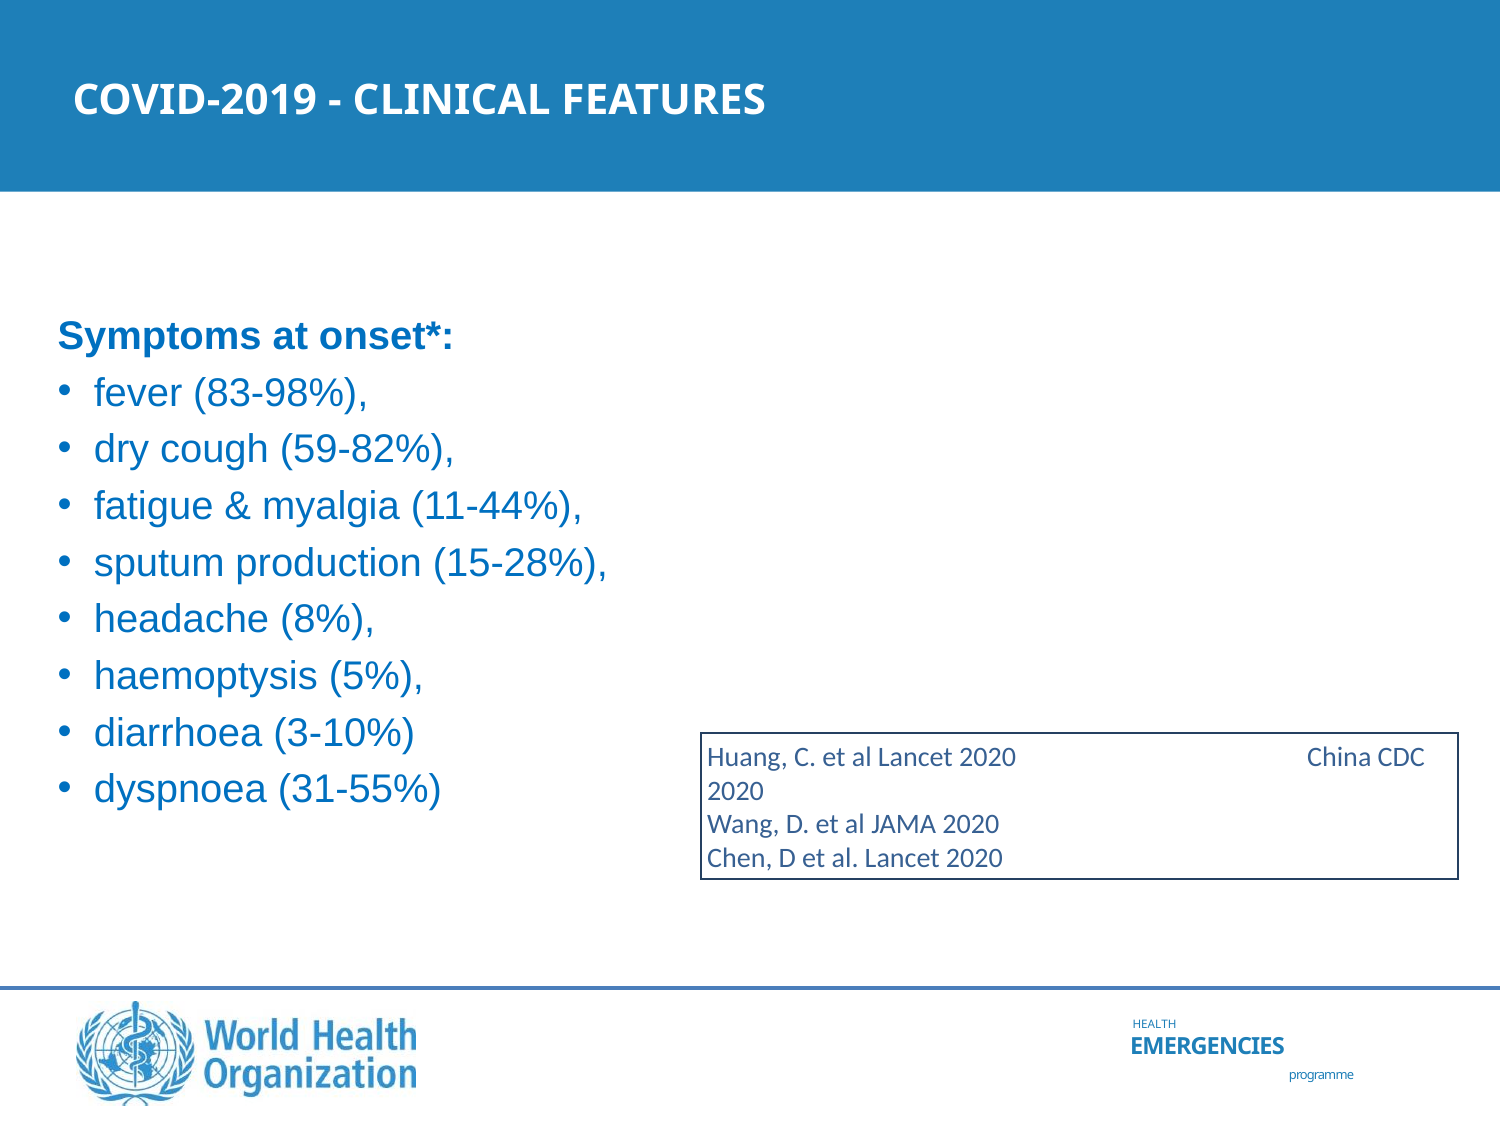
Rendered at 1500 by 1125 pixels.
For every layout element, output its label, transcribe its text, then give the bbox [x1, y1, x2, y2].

text_box Huang, C. et al Lancet 2020 China CDC 2020 Wang, D. et al JAMA 2020 Chen, D et al. Lancet 2020 [701, 732, 1458, 879]
text_box Symptoms at onset*: fever (83-98%), dry cough (59-82%), fatigue & myalgia (11-44%), sputum production (15-28%), headache (8%), haemoptysis (5%), diarrhoea (3-10%) dyspnoea (31-55%) [57, 309, 1298, 816]
picture [76, 1001, 416, 1106]
title COVID-2019 - CLINICAL FEATURES [57, 35, 1408, 160]
